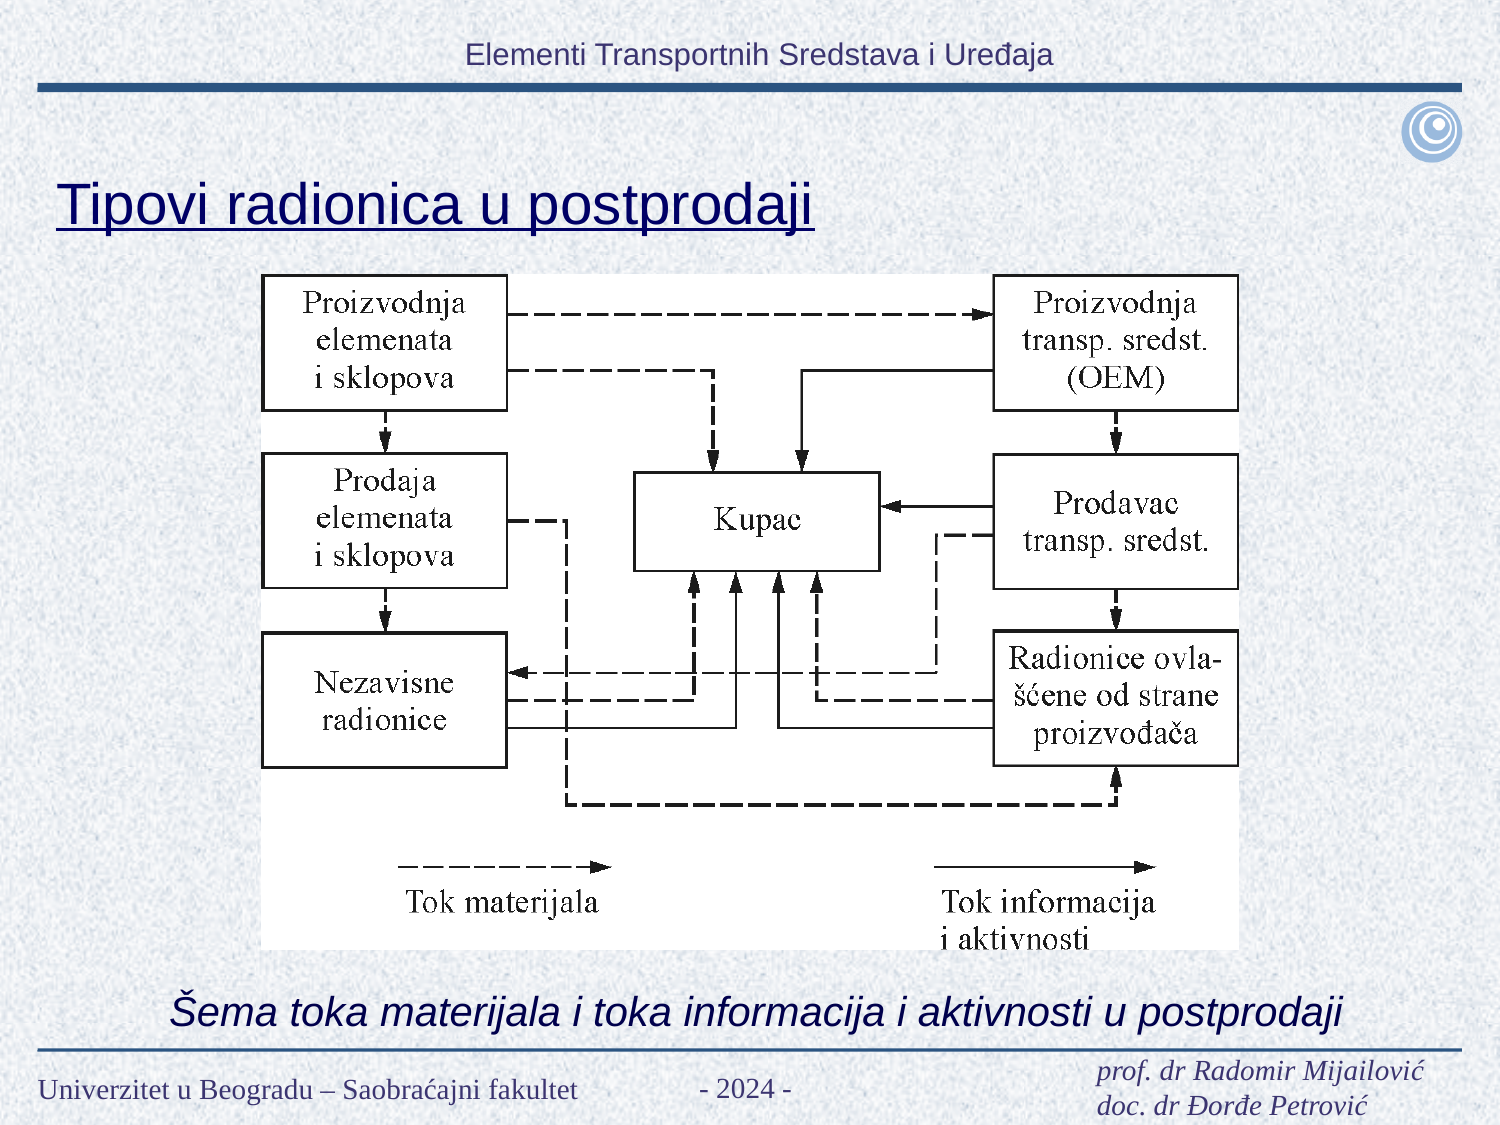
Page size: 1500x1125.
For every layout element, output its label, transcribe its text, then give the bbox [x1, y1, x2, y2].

picture [1400, 99, 1463, 164]
picture [260, 274, 1240, 951]
text_box Šema toka materijala i toka informacija i aktivnosti u postprodaji [154, 967, 1359, 1042]
text_box Tipovi radionica u postprodaji [41, 145, 830, 244]
